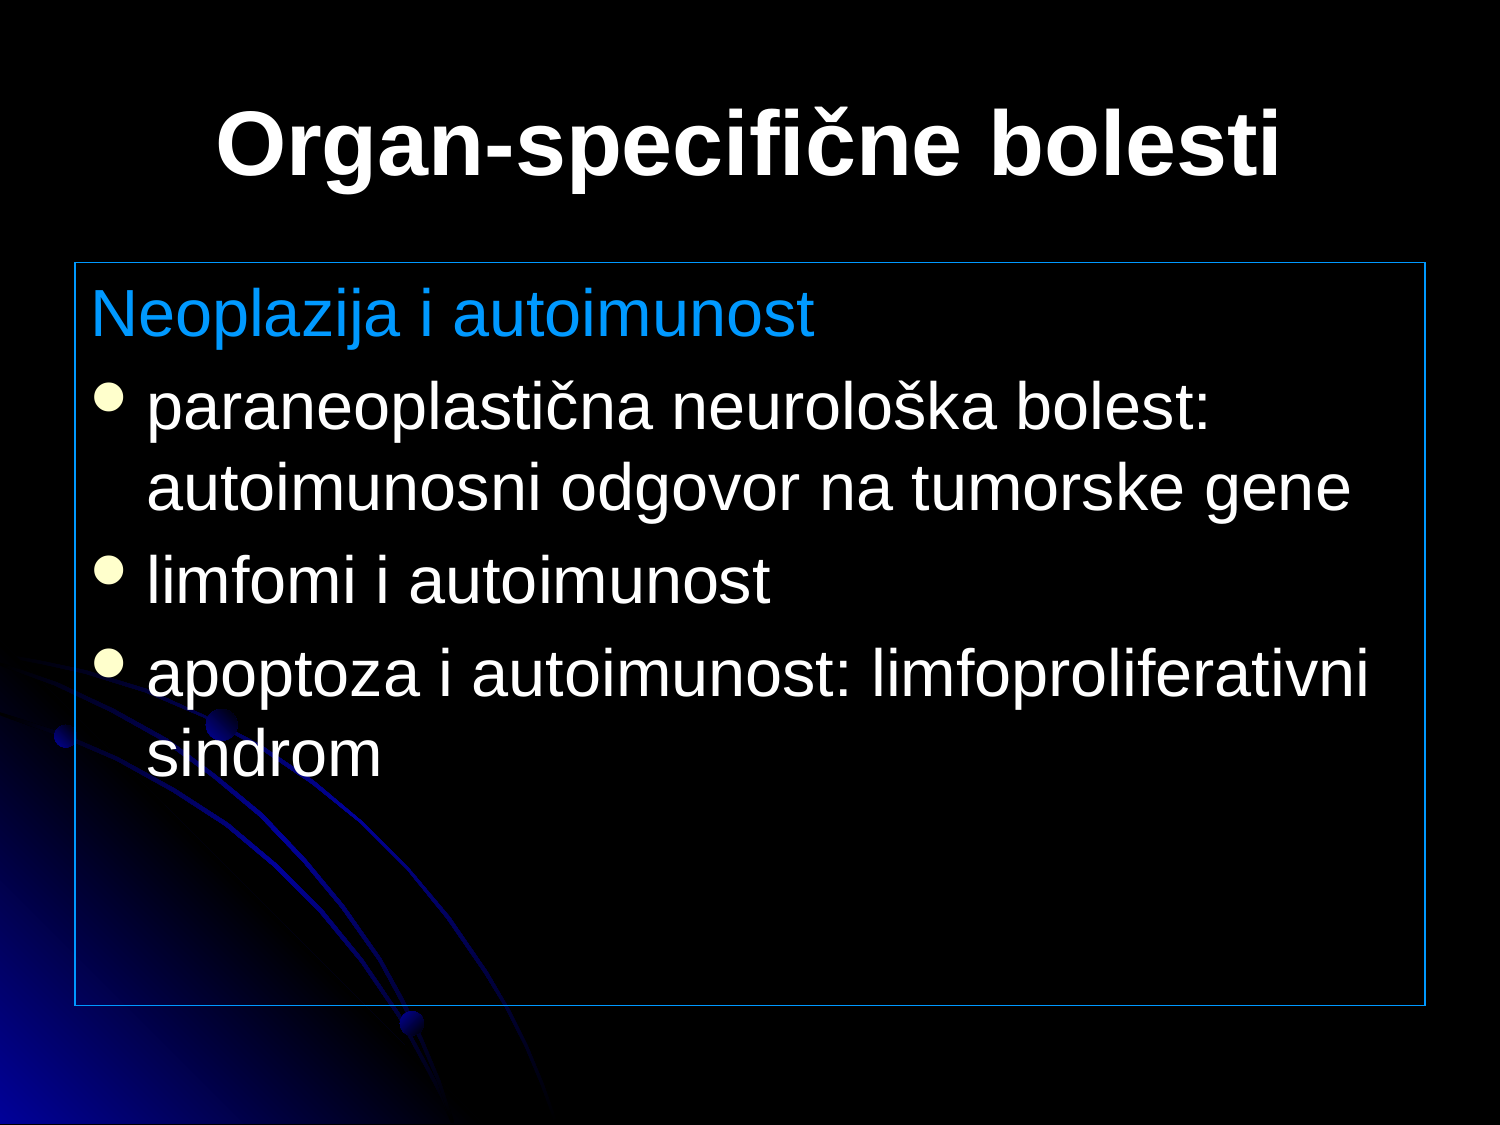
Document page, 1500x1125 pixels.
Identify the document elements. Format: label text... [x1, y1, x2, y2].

title Organ-specifične bolesti [74, 45, 1426, 233]
list Neoplazija i autoimunost paraneoplastična neurološka bolest: autoimunosni odgovor na tumorske gene limfomi i autoimunost apoptoza i autoimunost: limfoproliferativni sindrom [74, 262, 1426, 1006]
